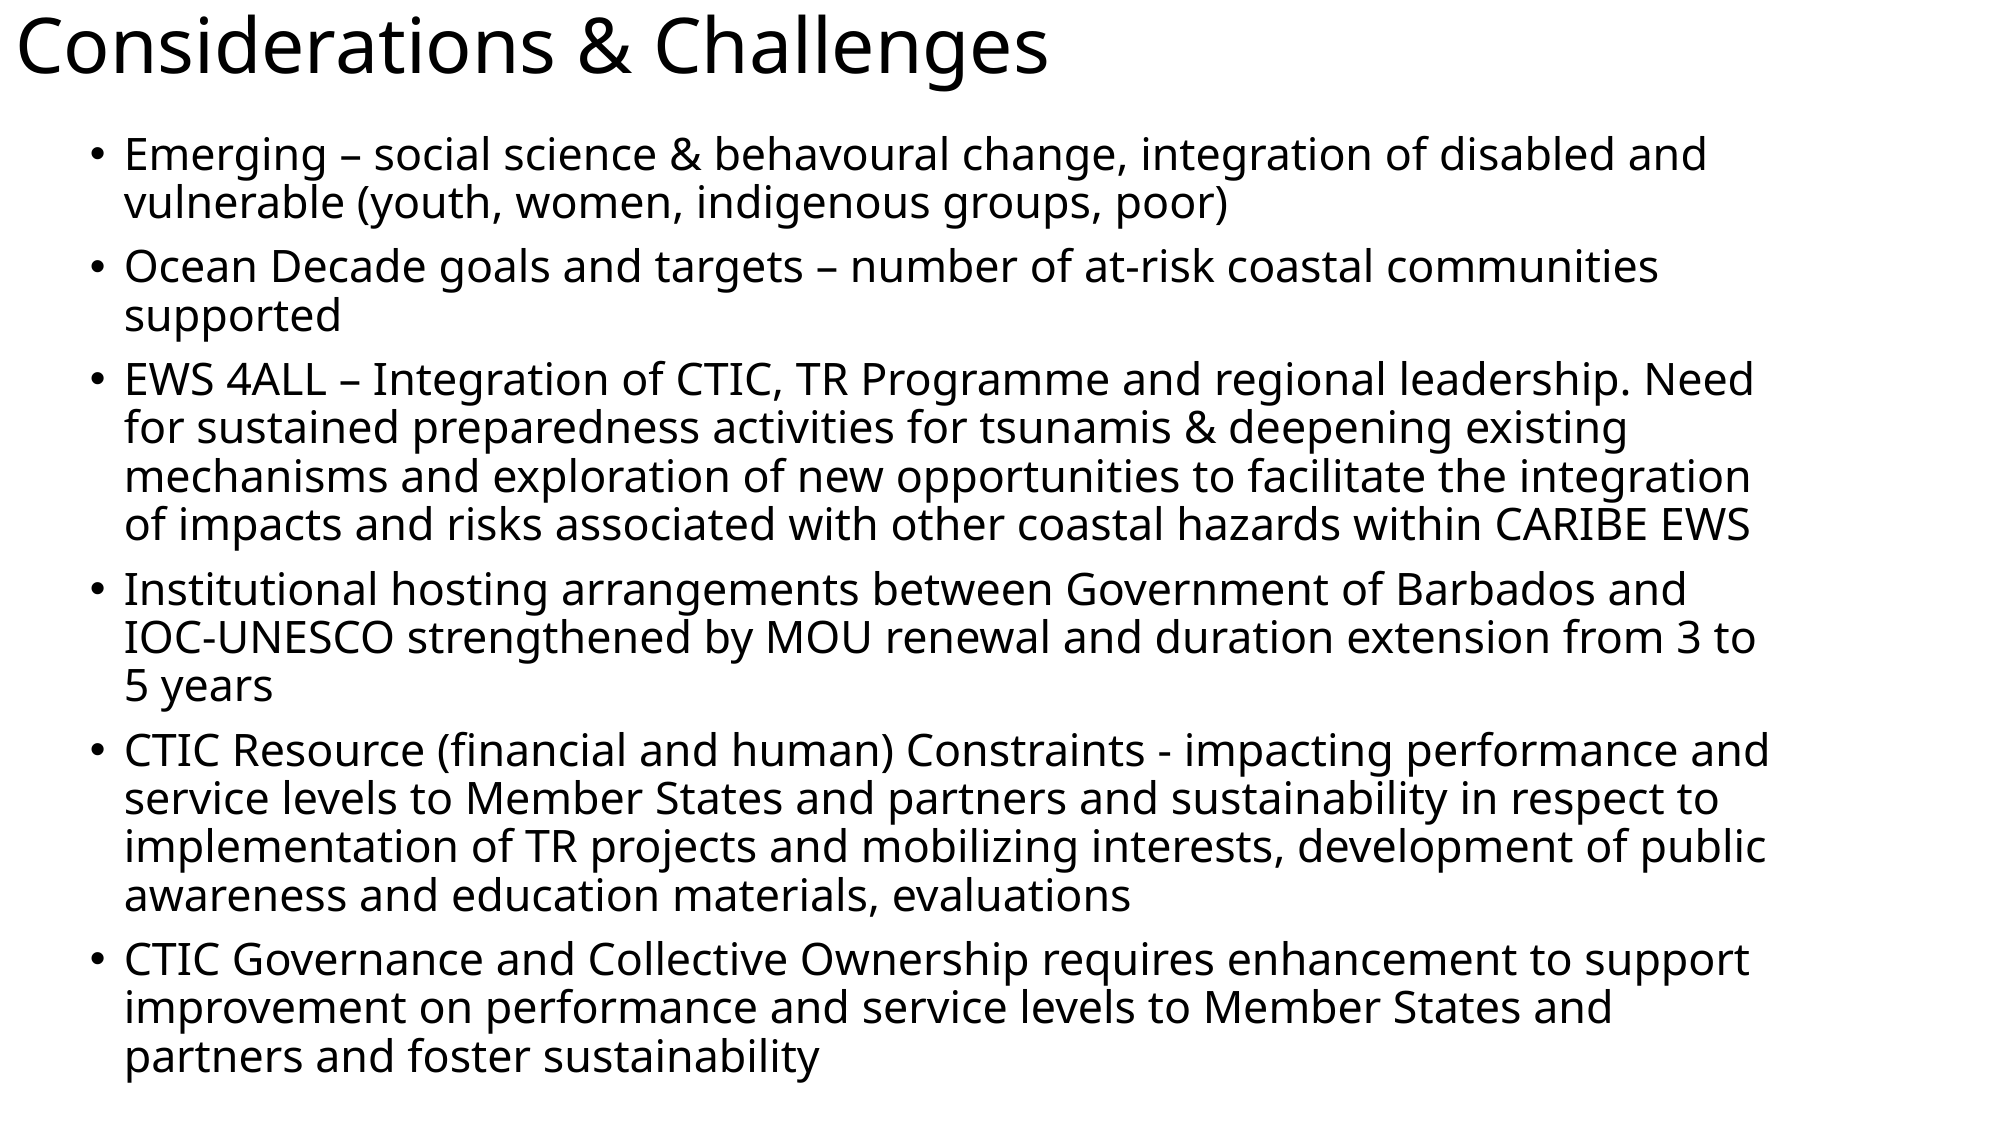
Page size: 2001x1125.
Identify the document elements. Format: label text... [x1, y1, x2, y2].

title Considerations & Challenges [0, 0, 1725, 99]
list Emerging – social science & behavoural change, integration of disabled and vulnerable (youth, women, indigenous groups, poor) Ocean Decade goals and targets – number of at-risk coastal communities supported EWS 4ALL – Integration of CTIC, TR Programme and regional leadership. Need for sustained preparedness activities for tsunamis & deepening existing mechanisms and exploration of new opportunities to facilitate the integration of impacts and risks associated with other coastal hazards within CARIBE EWS Institutional hosting arrangements between Government of Barbados and IOC-UNESCO strengthened by MOU renewal and duration extension from 3 to 5 years CTIC Resource (financial and human) Constraints - impacting performance and service levels to Member States and partners and sustainability in respect to implementation of TR projects and mobilizing interests, development of public awareness and education materials, evaluations CTIC Governance and Collective Ownership requires enhancement to support improvement on performance and service levels to Member States and partners and foster sustainability [74, 123, 1800, 1102]
